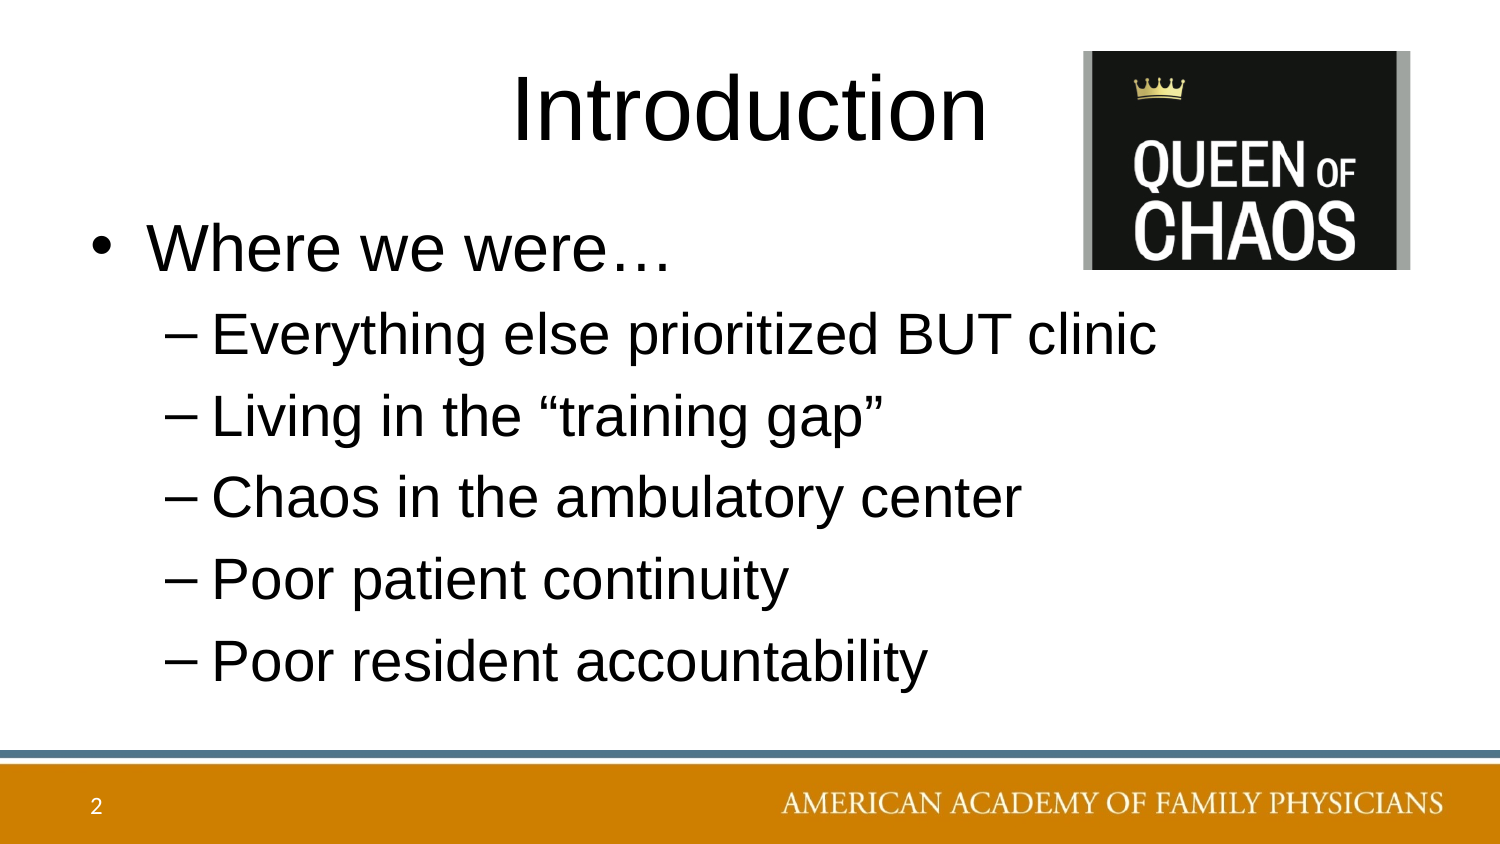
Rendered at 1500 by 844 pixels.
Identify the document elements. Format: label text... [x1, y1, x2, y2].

list Where we were… Everything else prioritized BUT clinic Living in the “training gap” Chaos in the ambulatory center Poor patient continuity Poor resident accountability [75, 196, 1425, 754]
title Introduction [75, 33, 1425, 175]
slide_number 2 [75, 782, 425, 827]
picture [1083, 51, 1411, 270]
picture [0, 750, 1500, 844]
